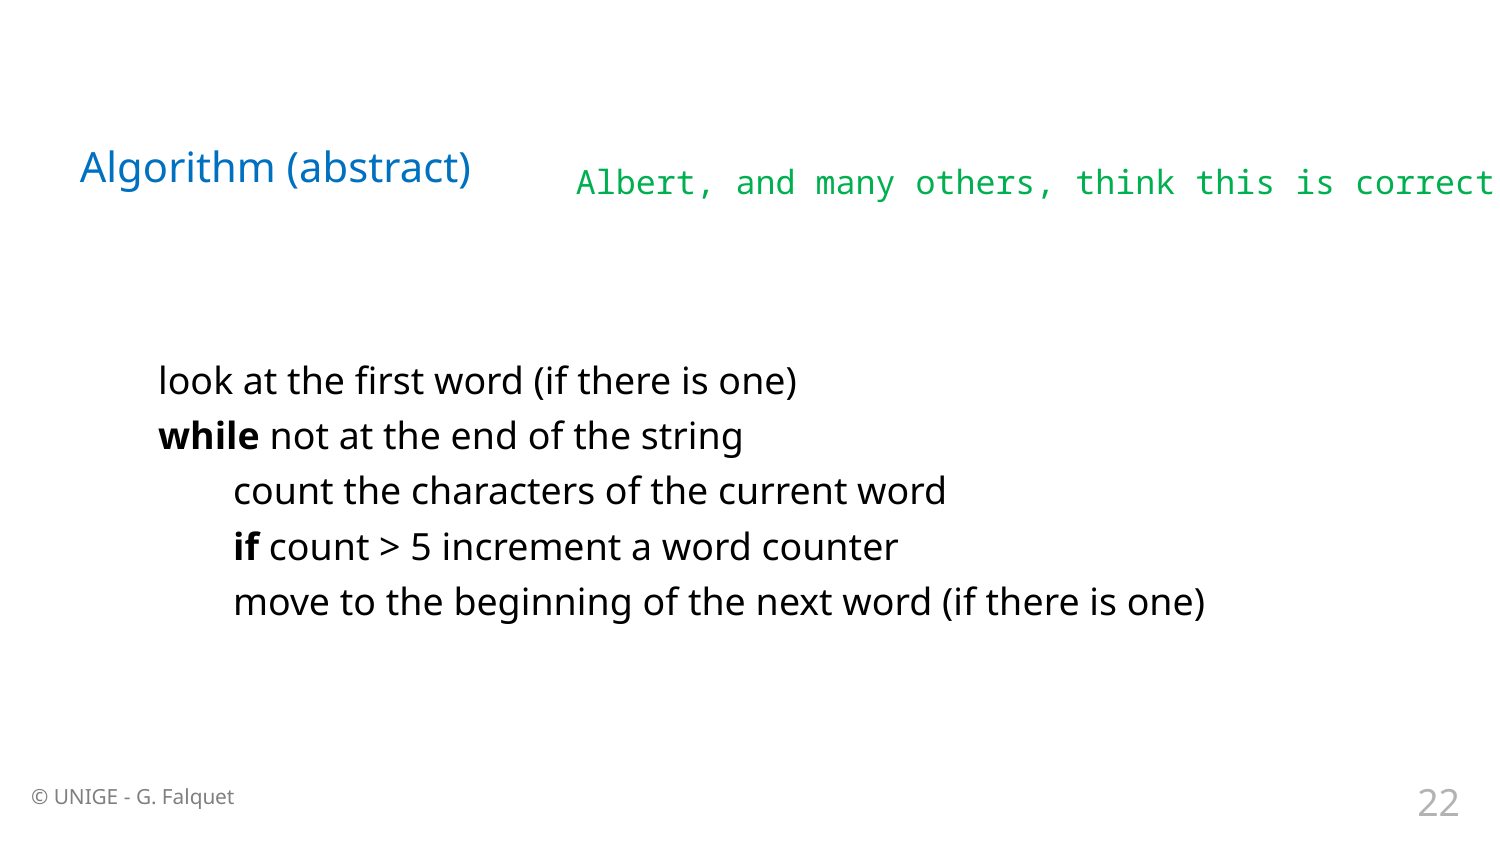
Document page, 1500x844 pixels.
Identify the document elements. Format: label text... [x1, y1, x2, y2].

slide_number © UNIGE - G. Falquet [15, 775, 425, 824]
slide_number 22 [1162, 771, 1476, 828]
title Algorithm (abstract) [65, 109, 1424, 222]
text_box Albert, and many others, think this is correct. [561, 153, 1500, 209]
list look at the first word (if there is one) while not at the end of the string count the characters of the current word if count > 5 increment a word counter move to the beginning of the next word (if there is one) [68, 239, 1345, 741]
